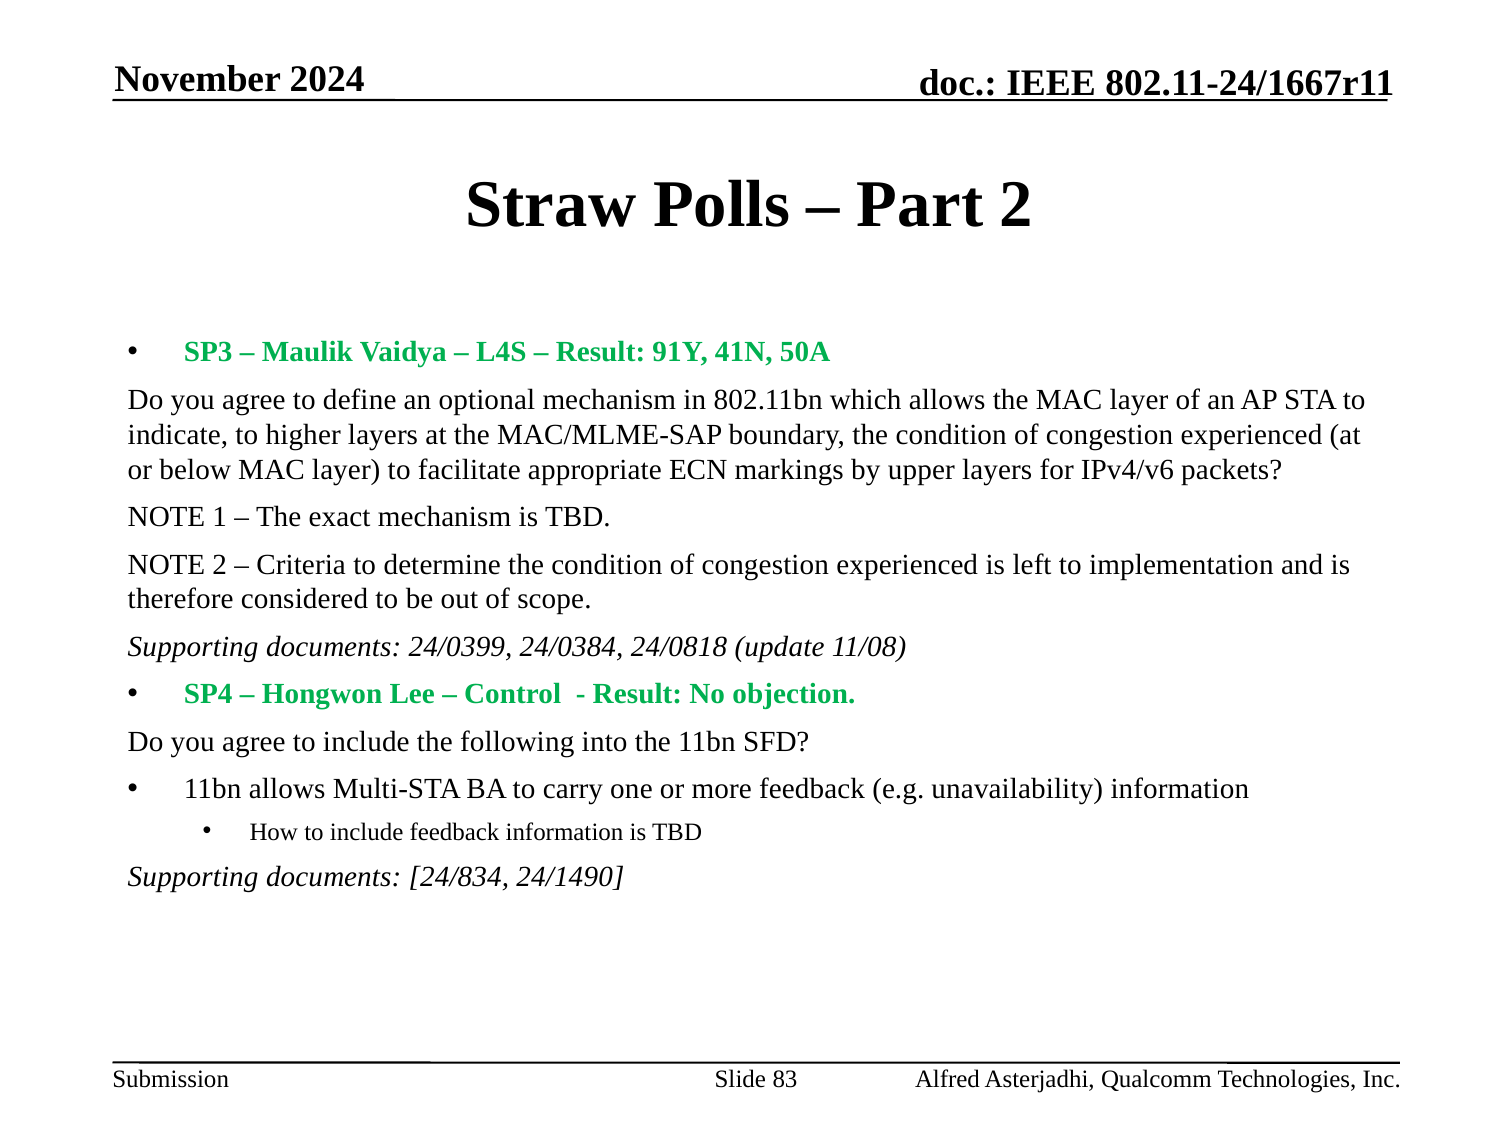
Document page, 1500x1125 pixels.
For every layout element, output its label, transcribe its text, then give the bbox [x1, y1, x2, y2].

footer Alfred Asterjadhi, Qualcomm Technologies, Inc. [878, 1061, 1402, 1093]
list SP3 – Maulik Vaidya – L4S – Result: 91Y, 41N, 50A Do you agree to define an optional mechanism in 802.11bn which allows the MAC layer of an AP STA to indicate, to higher layers at the MAC/MLME-SAP boundary, the condition of congestion experienced (at or below MAC layer) to facilitate appropriate ECN markings by upper layers for IPv4/v6 packets? NOTE 1 – The exact mechanism is TBD. NOTE 2 – Criteria to determine the condition of congestion experienced is left to implementation and is therefore considered to be out of scope. Supporting documents: 24/0399, 24/0384, 24/0818 (update 11/08) SP4 – Hongwon Lee – Control - Result: No objection. Do you agree to include the following into the 11bn SFD? 11bn allows Multi-STA BA to carry one or more feedback (e.g. unavailability) information How to include feedback information is TBD Supporting documents: [24/834, 24/1490] [112, 324, 1388, 1063]
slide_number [114, 54, 423, 100]
slide_number Slide 83 [712, 1061, 800, 1123]
title Straw Polls – Part 2 [112, 112, 1388, 288]
